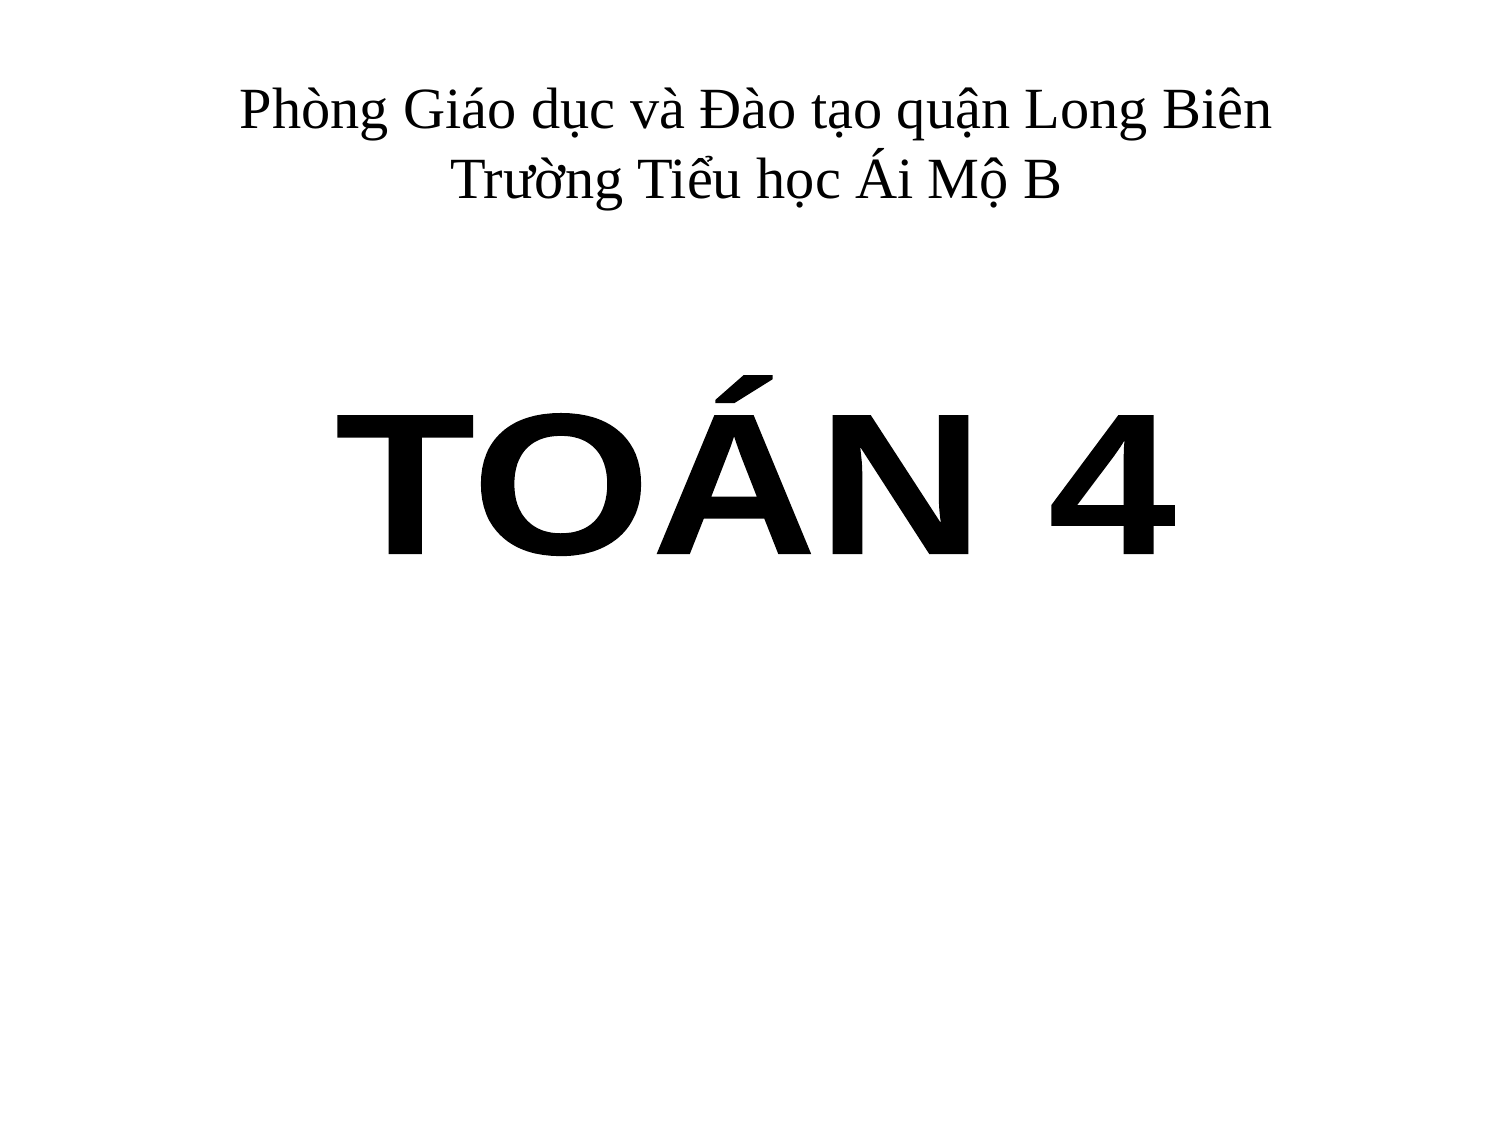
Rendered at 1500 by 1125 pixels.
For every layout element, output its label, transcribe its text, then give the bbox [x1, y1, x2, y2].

text_box Phòng Giáo dục và Đào tạo quận Long Biên Trường Tiểu học Ái Mộ B [137, 62, 1375, 200]
